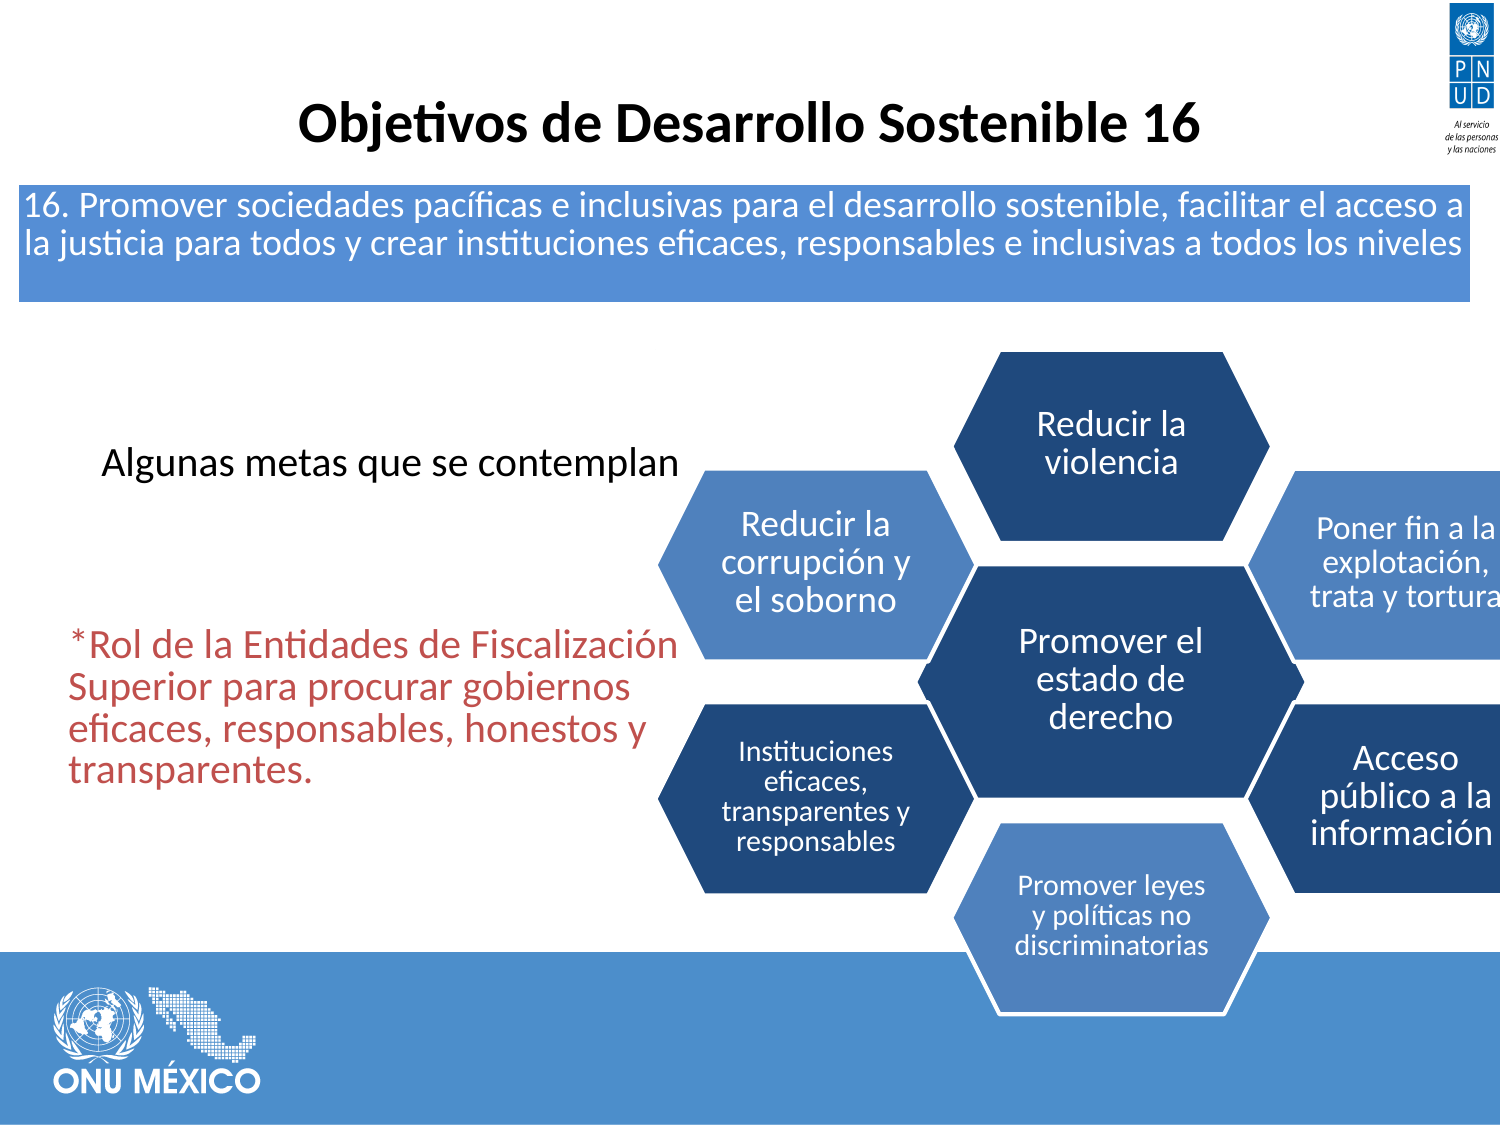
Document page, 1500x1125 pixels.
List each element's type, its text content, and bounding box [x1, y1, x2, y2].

text_box *Rol de la Entidades de Fiscalización Superior para procurar gobiernos eficaces, responsables, honestos y transparentes. [53, 599, 650, 823]
picture [0, 952, 1500, 1125]
picture [1444, 3, 1500, 155]
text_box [655, 349, 1500, 1015]
text_box Algunas metas que se contemplan [53, 371, 650, 560]
title Objetivos de Desarrollo Sostenible 16 [75, 25, 1425, 184]
table_header 16. Promover sociedades pacíficas e inclusivas para el desarrollo sostenible, facilitar el acceso a la justicia para todos y crear instituciones eficaces, responsables e inclusivas a todos los niveles [19, 185, 1470, 302]
